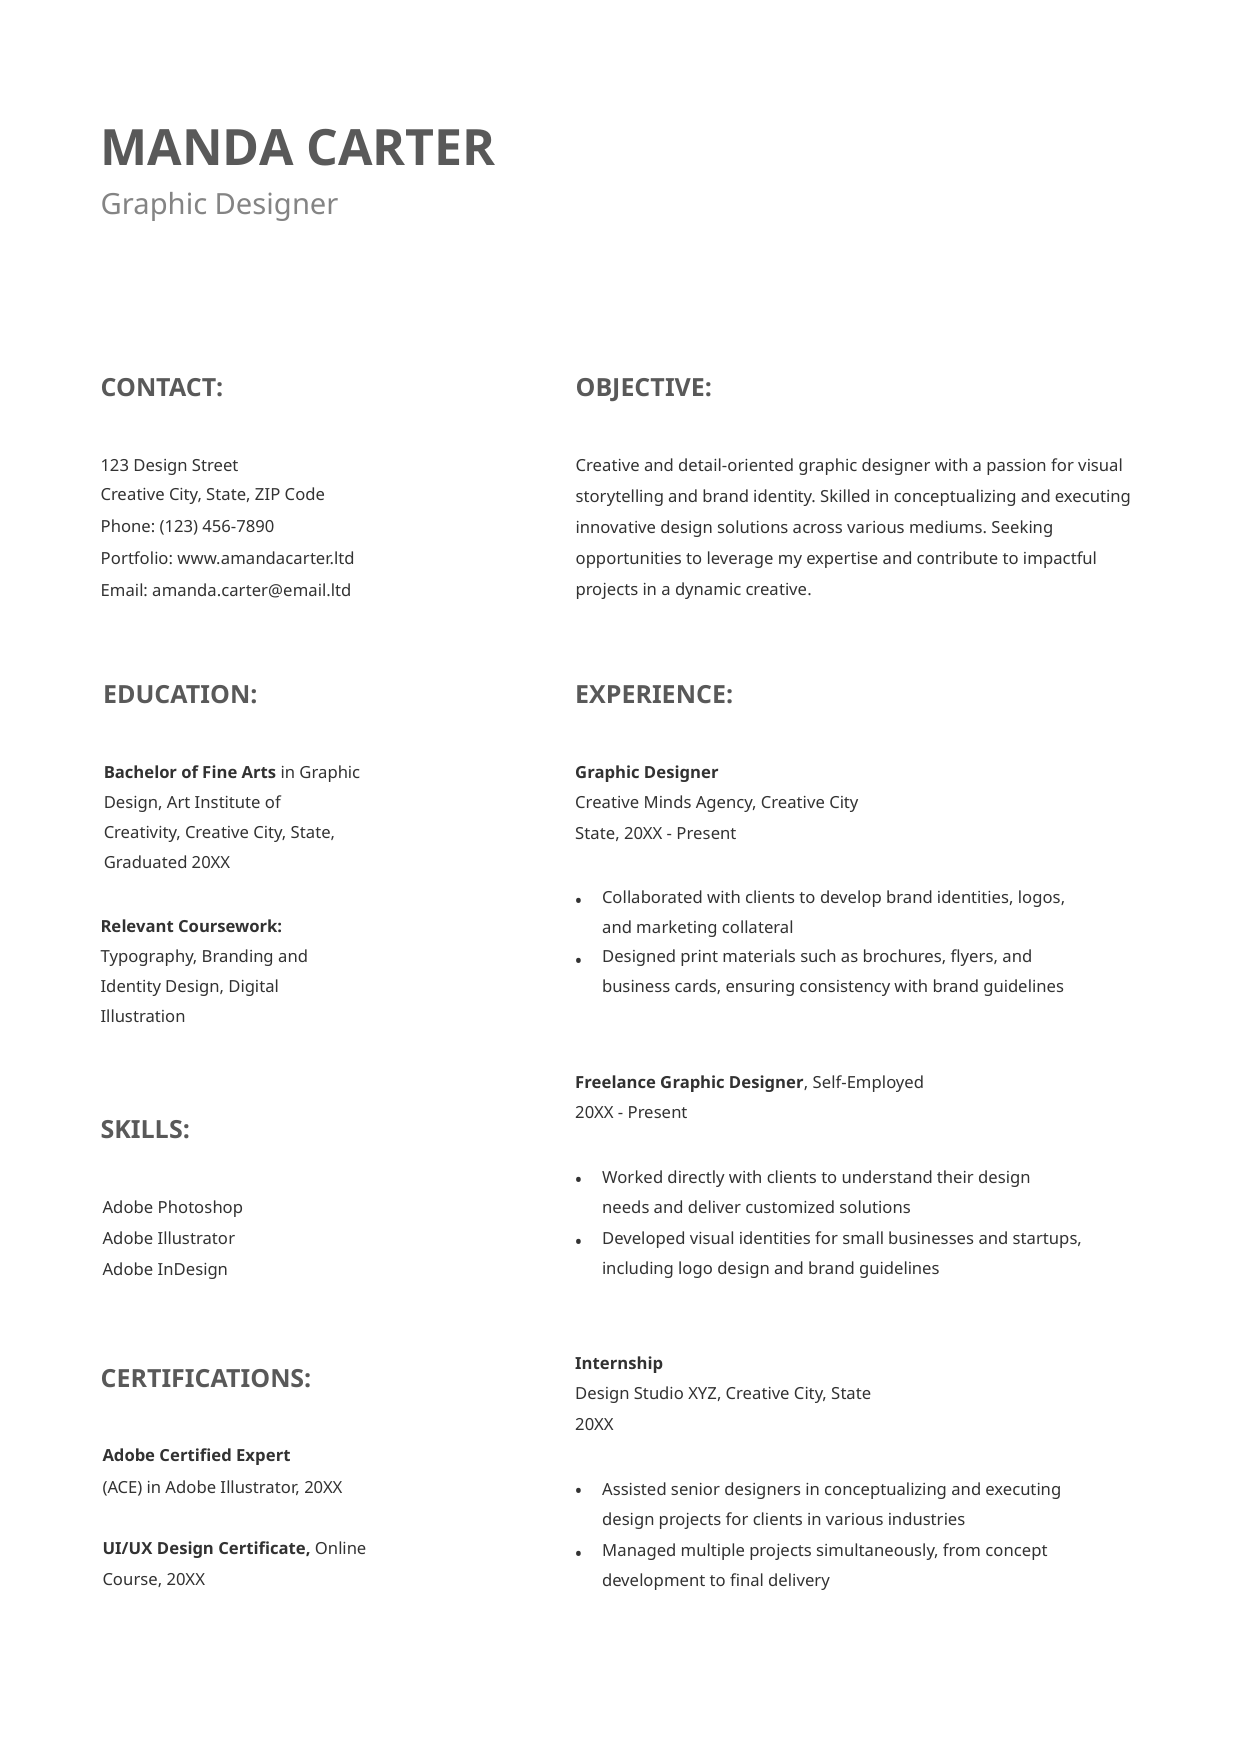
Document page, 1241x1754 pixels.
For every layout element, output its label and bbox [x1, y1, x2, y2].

text_box [100, 678, 517, 1018]
text_box [100, 1361, 515, 1580]
text_box [100, 115, 677, 222]
text_box [574, 678, 1128, 1581]
text_box [100, 370, 513, 590]
text_box [100, 1113, 515, 1269]
text_box [575, 370, 1138, 590]
